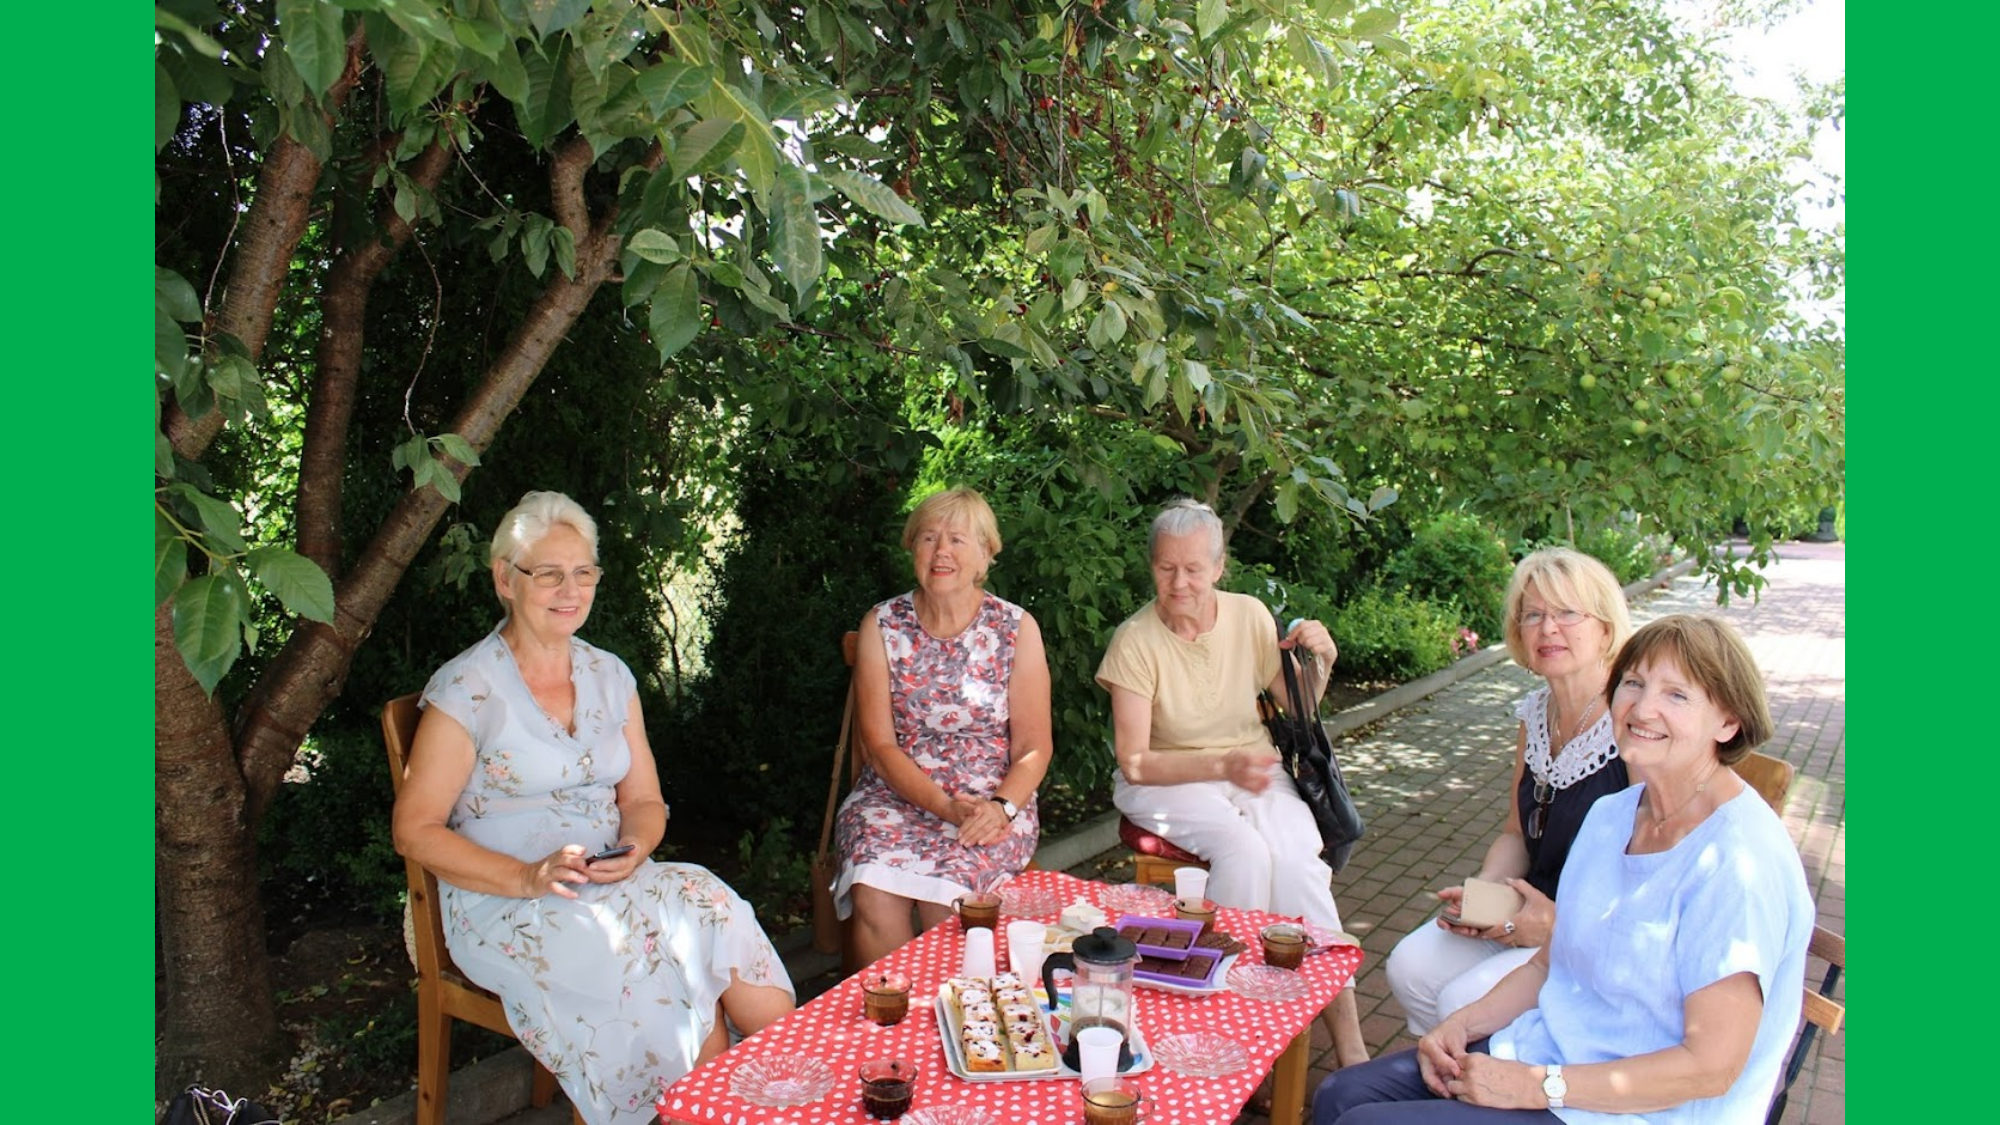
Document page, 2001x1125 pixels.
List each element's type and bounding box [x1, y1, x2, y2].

picture [155, 0, 1845, 1125]
